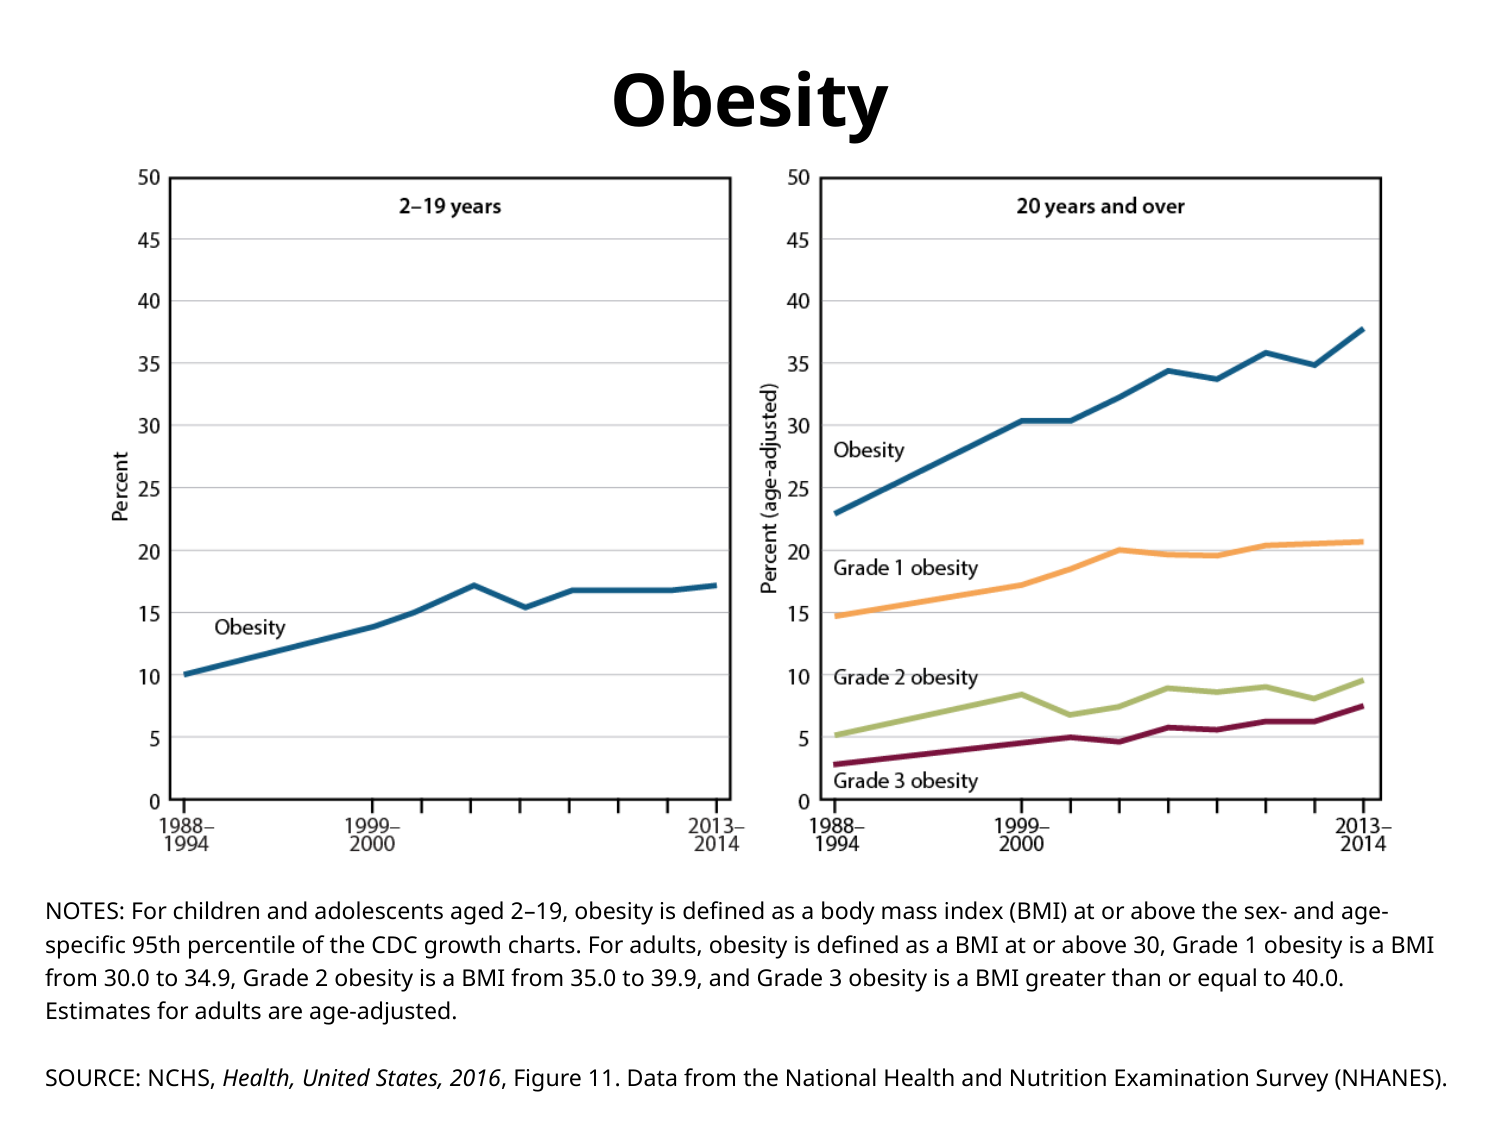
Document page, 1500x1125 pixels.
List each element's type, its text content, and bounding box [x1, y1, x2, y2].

picture [99, 148, 1400, 869]
title Obesity [11, 11, 1489, 192]
list NOTES: For children and adolescents aged 2–19, obesity is defined as a body mass index (BMI) at or above the sex- and age-specific 95th percentile of the CDC growth charts. For adults, obesity is defined as a BMI at or above 30, Grade 1 obesity is a BMI from 30.0 to 34.9, Grade 2 obesity is a BMI from 35.0 to 39.9, and Grade 3 obesity is a BMI greater than or equal to 40.0. Estimates for adults are age-adjusted. SOURCE: NCHS, Health, United States, 2016, Figure 11. Data from the National Health and Nutrition Examination Survey (NHANES). [36, 865, 1463, 1100]
